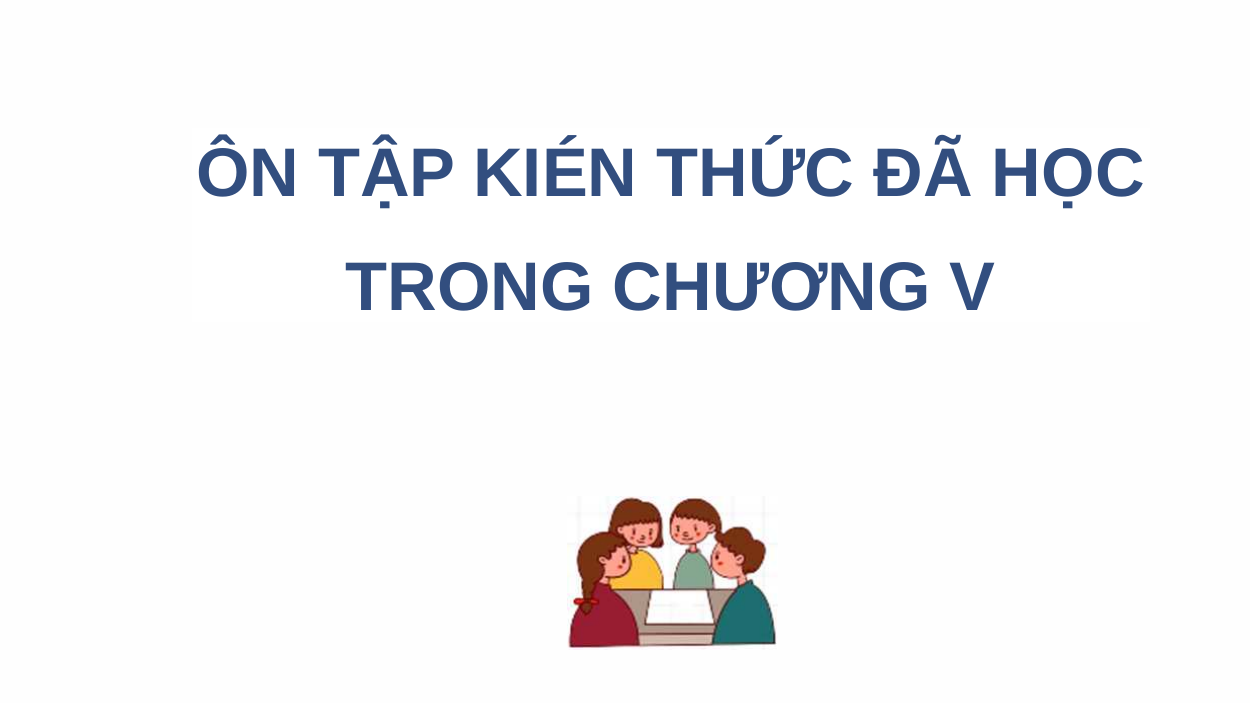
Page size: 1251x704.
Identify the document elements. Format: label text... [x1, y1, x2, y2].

picture [567, 496, 778, 650]
text_box ÔN TẬP KIÉN THỨC ĐÃ HỌC TRONG CHƯƠNG V [191, 127, 1151, 323]
